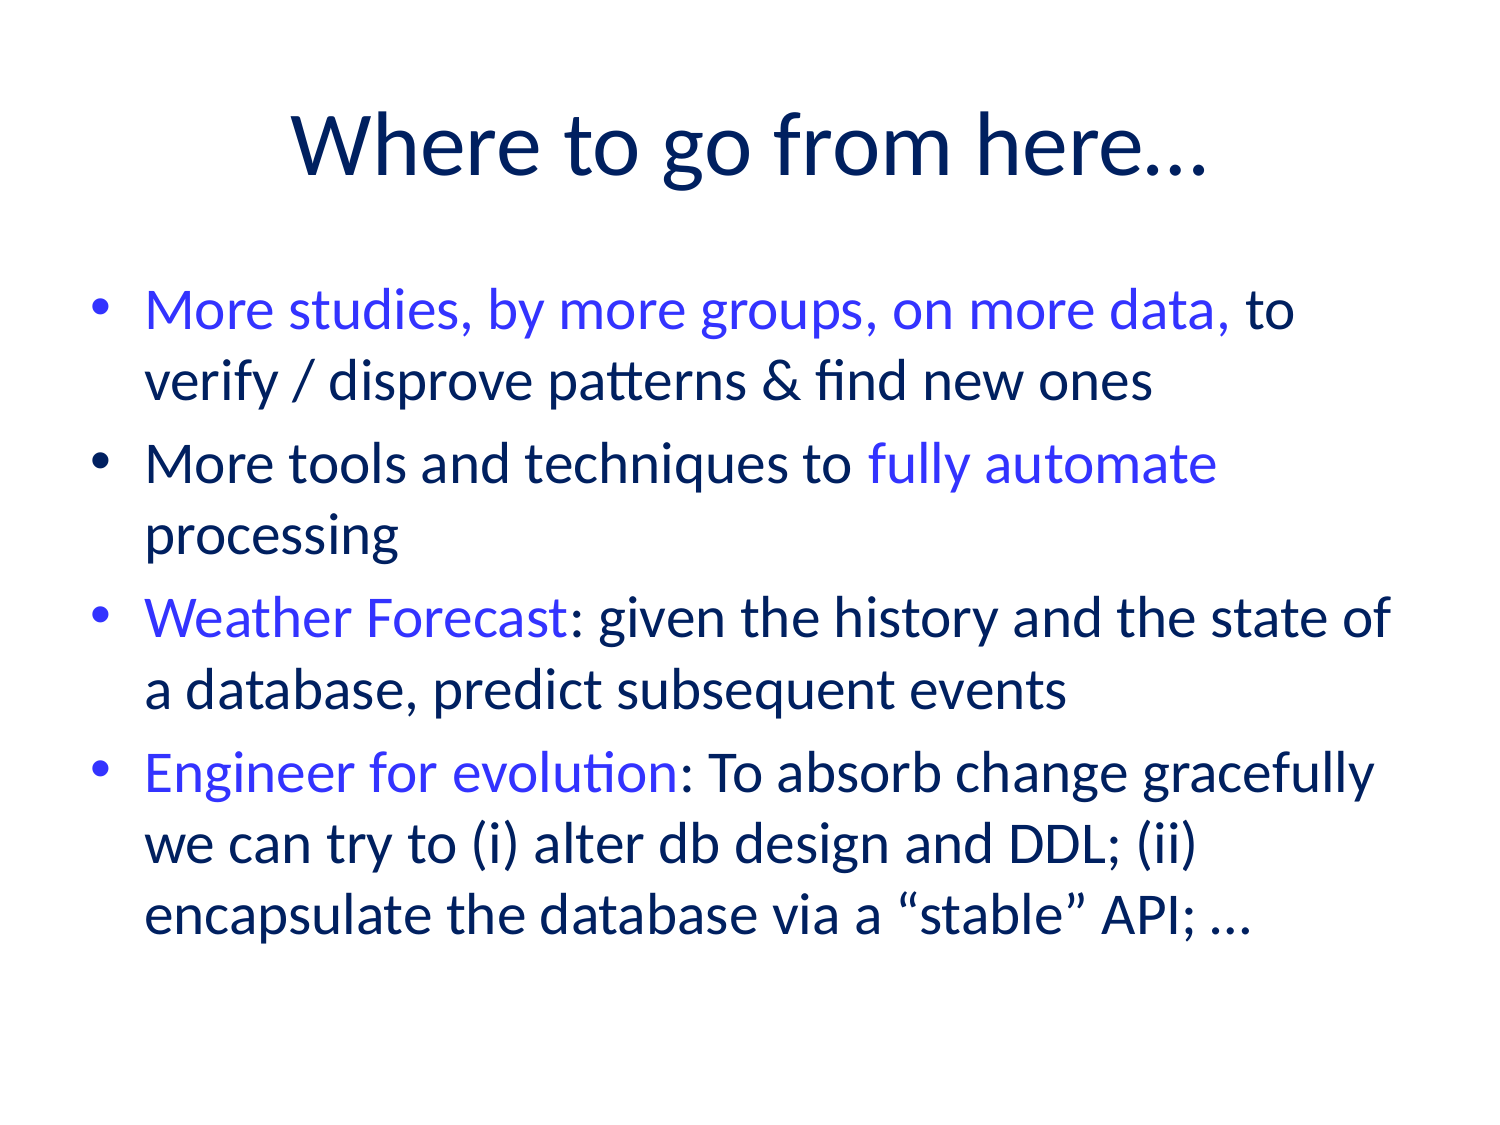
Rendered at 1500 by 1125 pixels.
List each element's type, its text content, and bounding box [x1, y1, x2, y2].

title Where to go from here… [75, 45, 1425, 233]
list More studies, by more groups, on more data, to verify / disprove patterns & find new ones More tools and techniques to fully automate processing Weather Forecast: given the history and the state of a database, predict subsequent events Engineer for evolution: To absorb change gracefully we can try to (i) alter db design and DDL; (ii) encapsulate the database via a “stable” API; … [75, 262, 1425, 1005]
